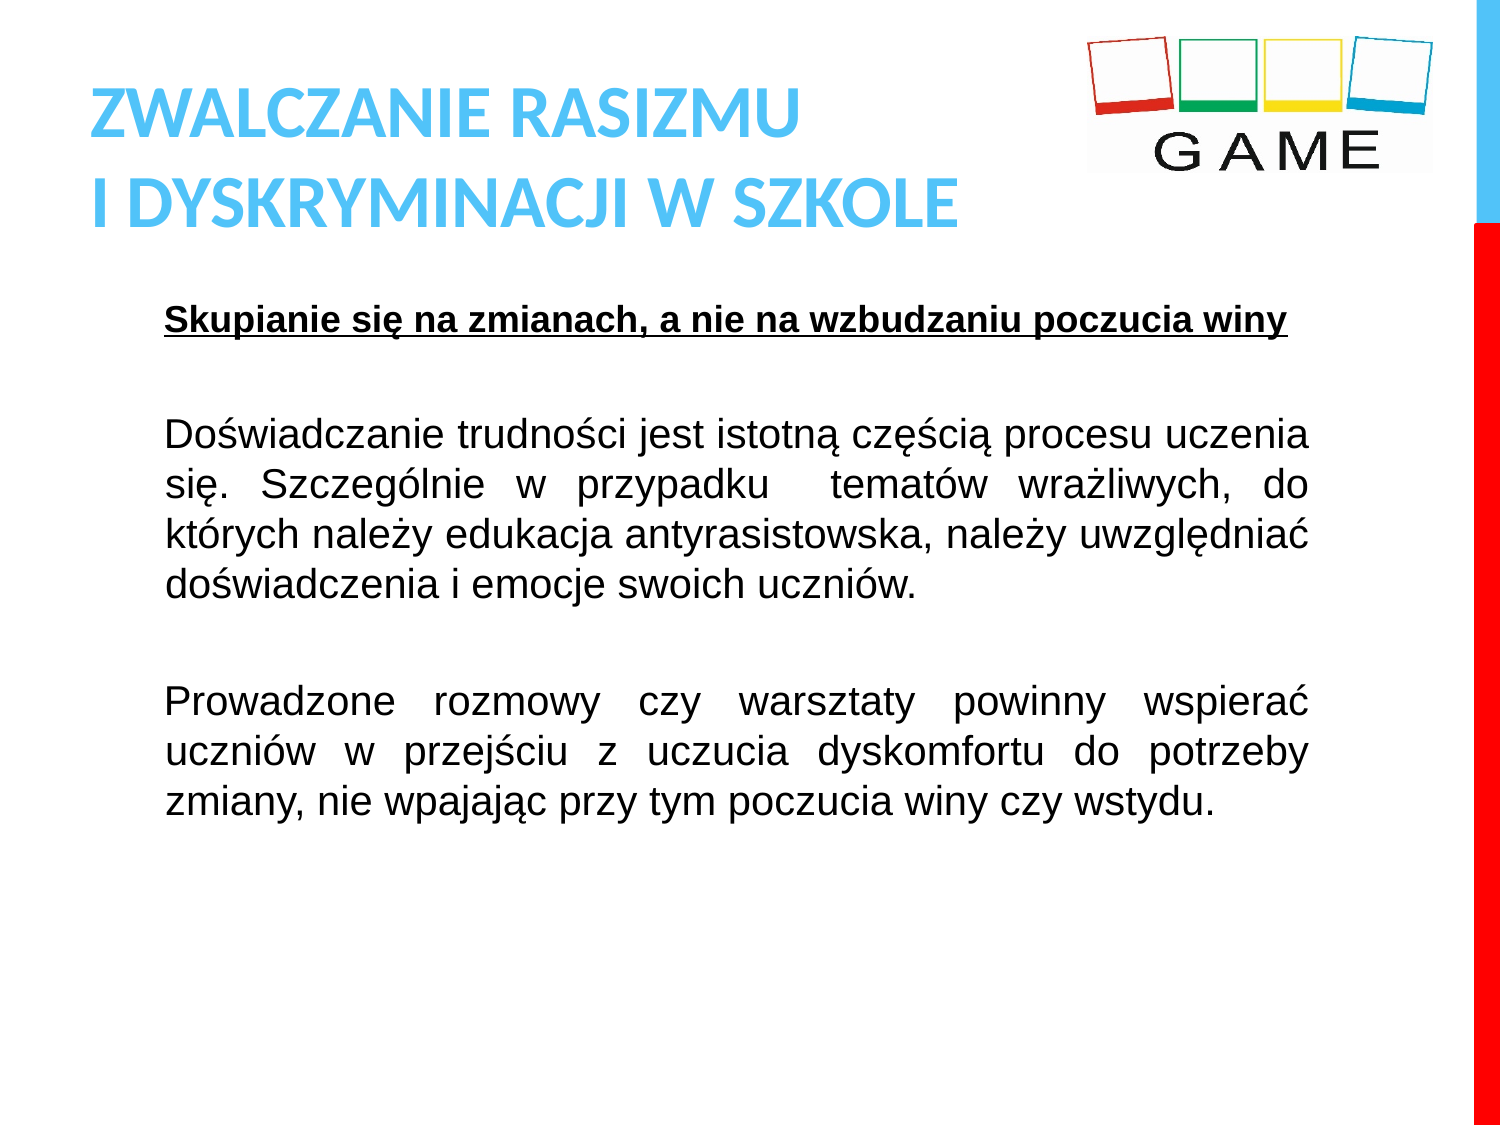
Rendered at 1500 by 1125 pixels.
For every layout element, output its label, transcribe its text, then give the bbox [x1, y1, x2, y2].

list Skupianie się na zmianach, a nie na wzbudzaniu poczucia winy Doświadczanie trudności jest istotną częścią procesu uczenia się. Szczególnie w przypadku tematów wrażliwych, do których należy edukacja antyrasistowska, należy uwzględniać doświadczenia i emocje swoich uczniów. Prowadzone rozmowy czy warsztaty powinny wspierać uczniów w przejściu z uczucia dyskomfortu do potrzeby zmiany, nie wpajając przy tym poczucia winy czy wstydu. [75, 287, 1325, 1005]
picture [1087, 36, 1433, 173]
title ZWALCZANIE RASIZMU I DYSKRYMINACJI W SZKOLE [75, 25, 1025, 250]
